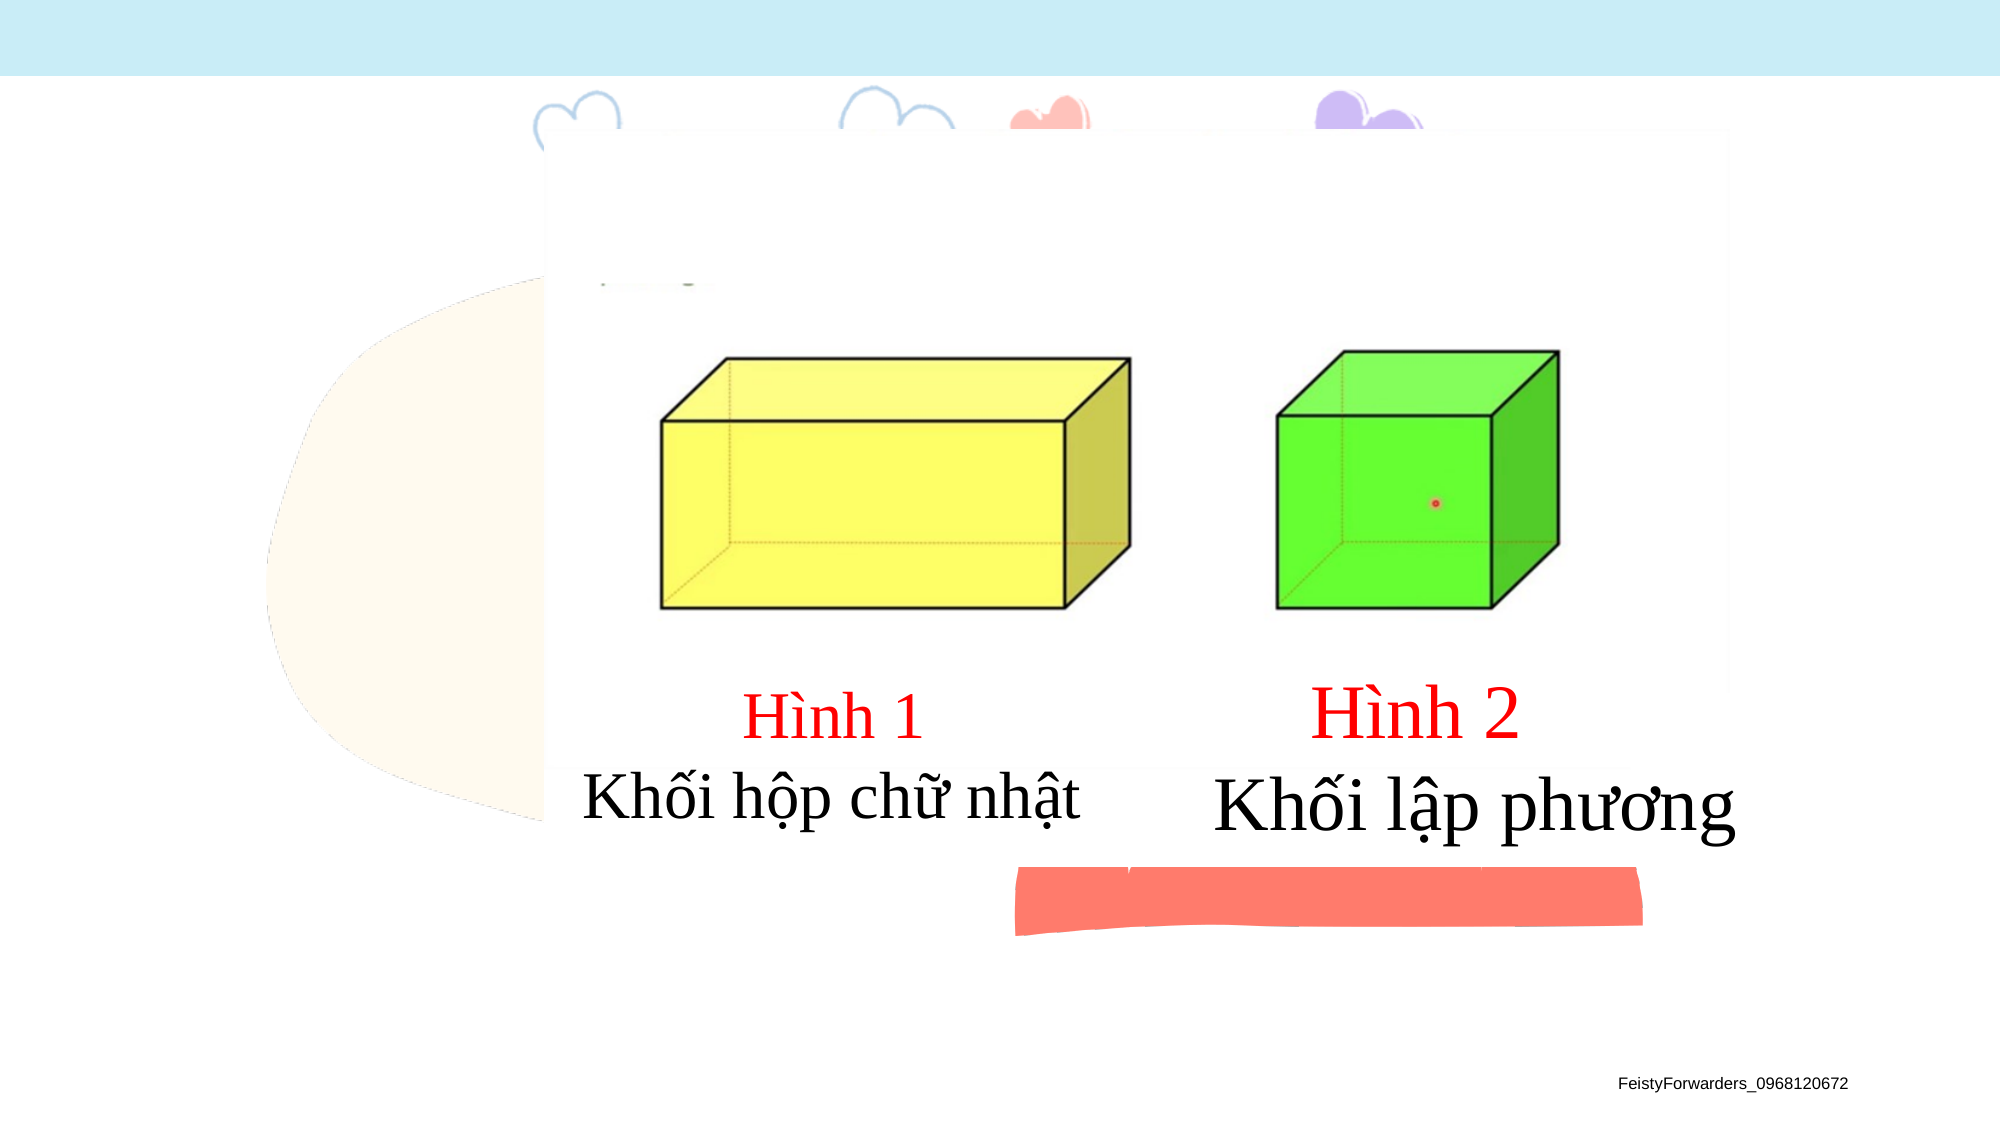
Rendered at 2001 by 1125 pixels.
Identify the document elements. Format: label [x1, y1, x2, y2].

picture [266, 79, 1910, 936]
text_box [0, 0, 2000, 76]
